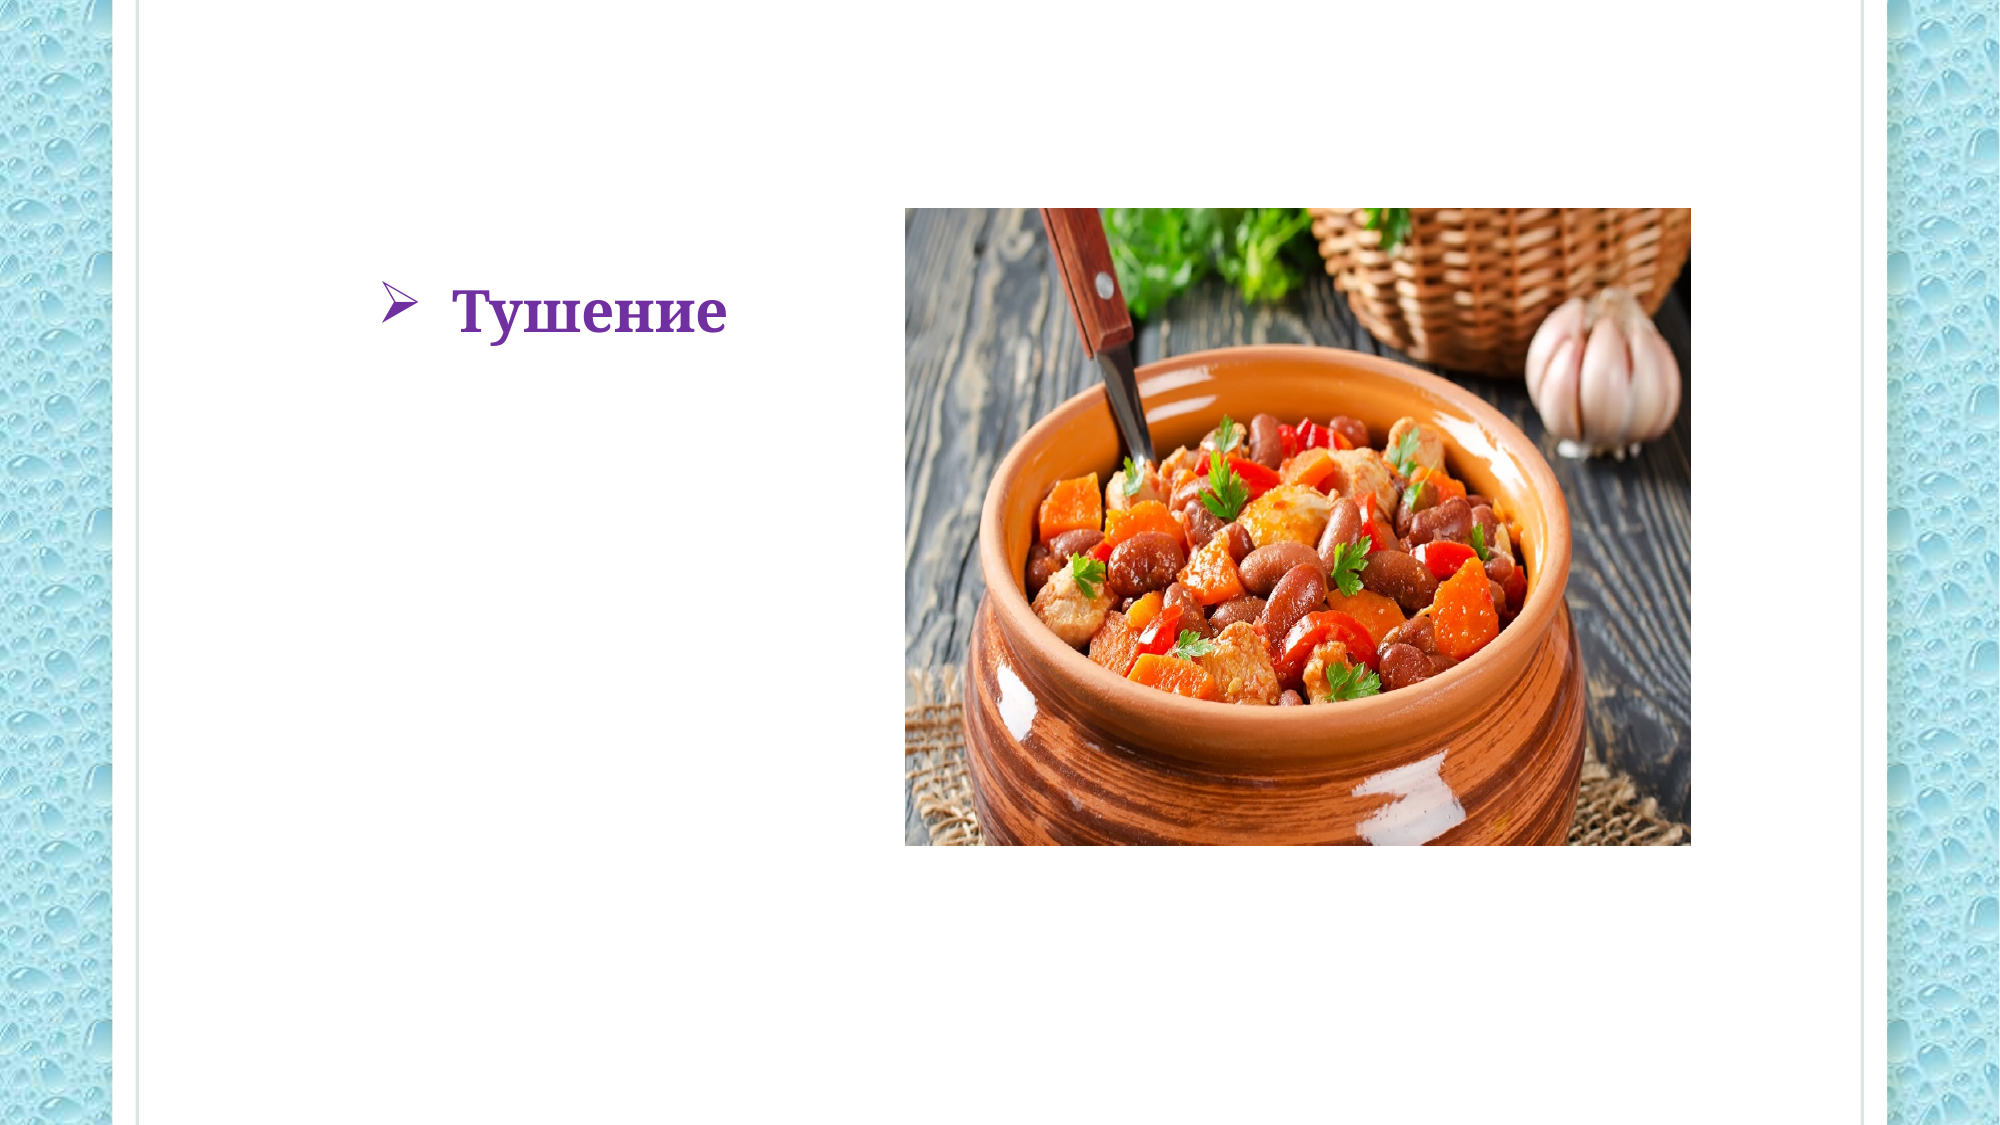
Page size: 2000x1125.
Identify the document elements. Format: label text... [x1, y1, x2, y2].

text_box Тушение [137, 267, 811, 352]
picture [0, 0, 112, 1125]
picture [905, 208, 1691, 846]
picture [1888, 0, 2000, 1125]
